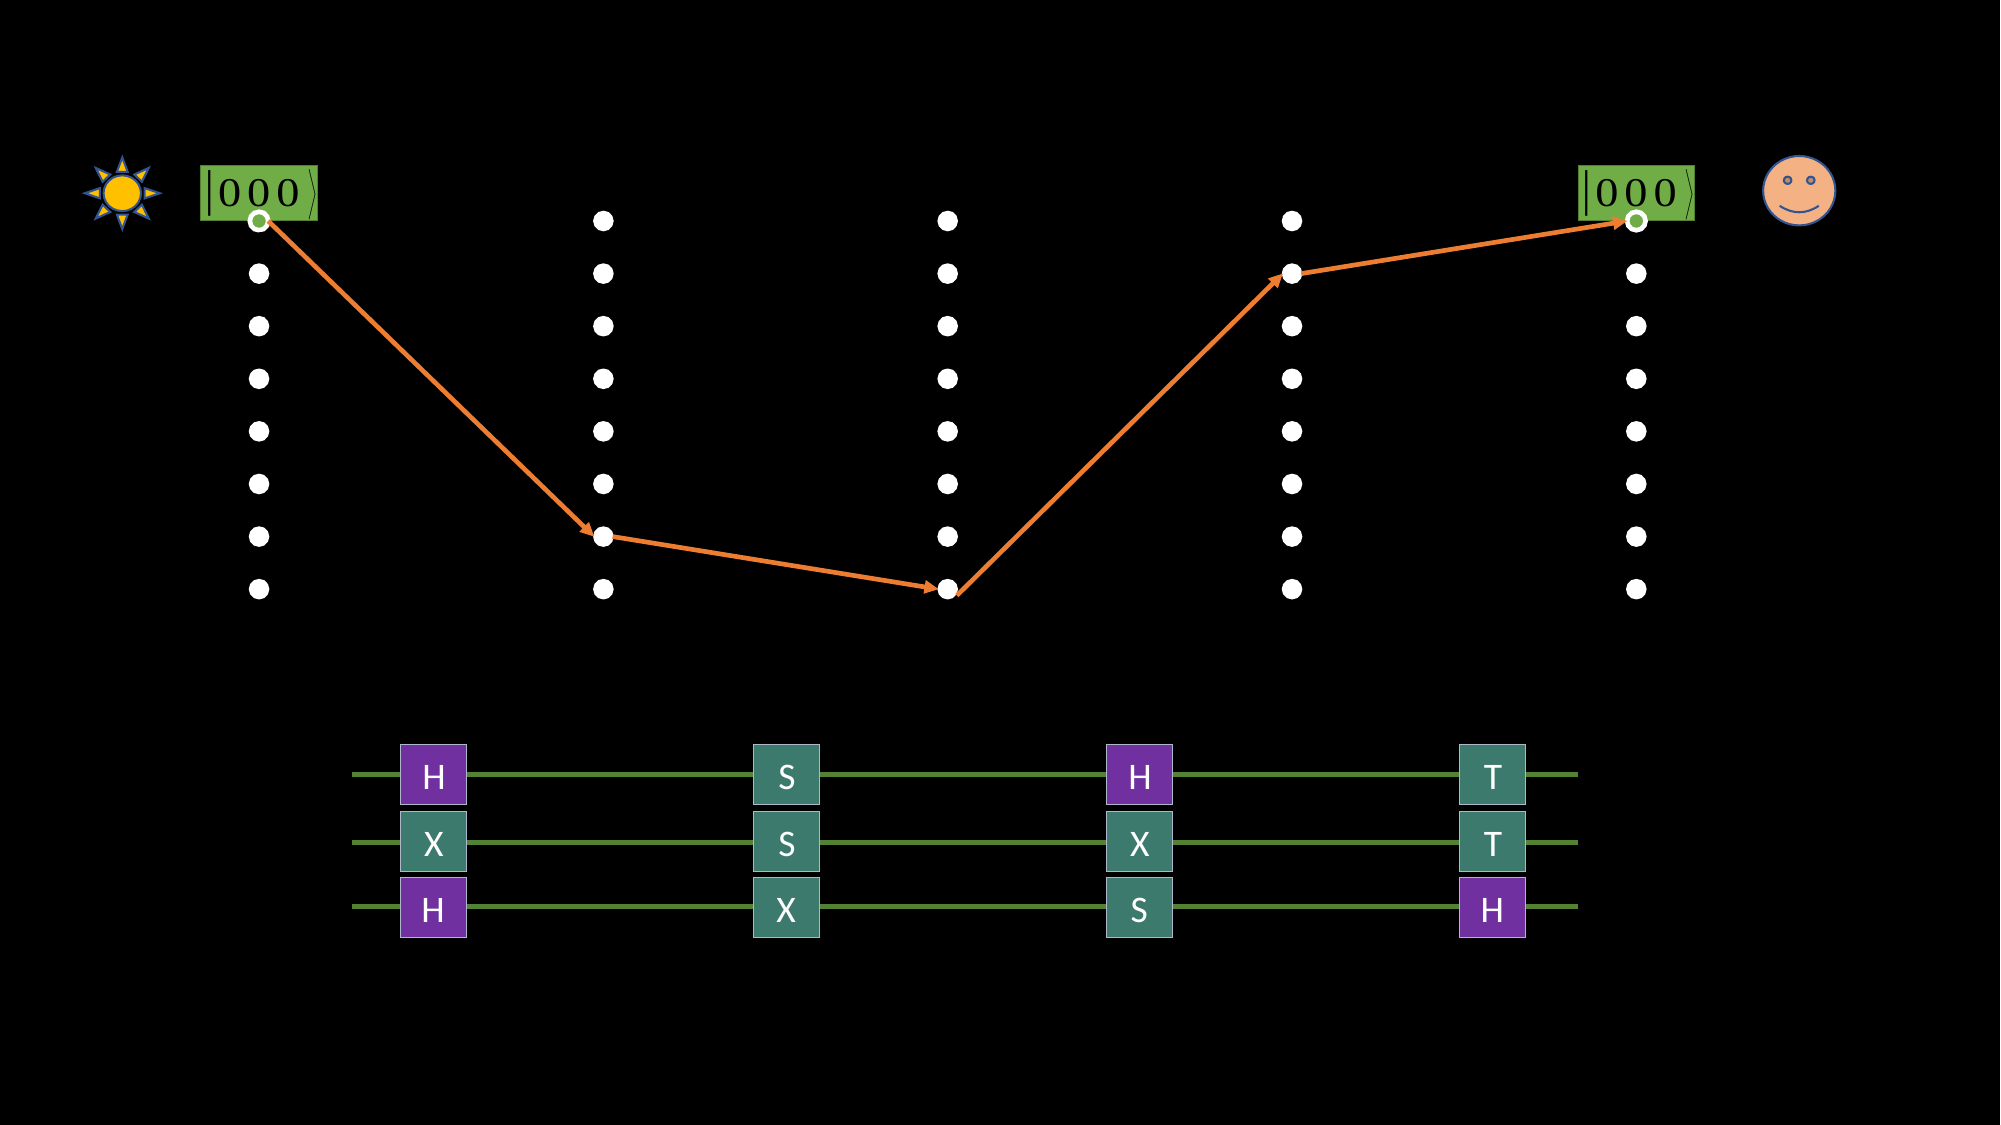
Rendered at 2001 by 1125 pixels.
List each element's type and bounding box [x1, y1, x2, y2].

text_box [1577, 165, 1695, 599]
text_box [1301, 221, 1628, 274]
text_box [1106, 744, 1174, 939]
text_box [753, 744, 821, 939]
text_box [1762, 154, 1837, 227]
text_box [115, 154, 130, 173]
text_box [268, 221, 595, 537]
text_box [544, 165, 662, 599]
text_box [889, 165, 1006, 599]
text_box [400, 744, 467, 939]
text_box [93, 165, 164, 233]
text_box [81, 186, 101, 200]
text_box [1459, 744, 1527, 939]
text_box [612, 536, 939, 590]
text_box [200, 165, 318, 599]
text_box [1233, 165, 1351, 599]
text_box [956, 273, 1283, 596]
